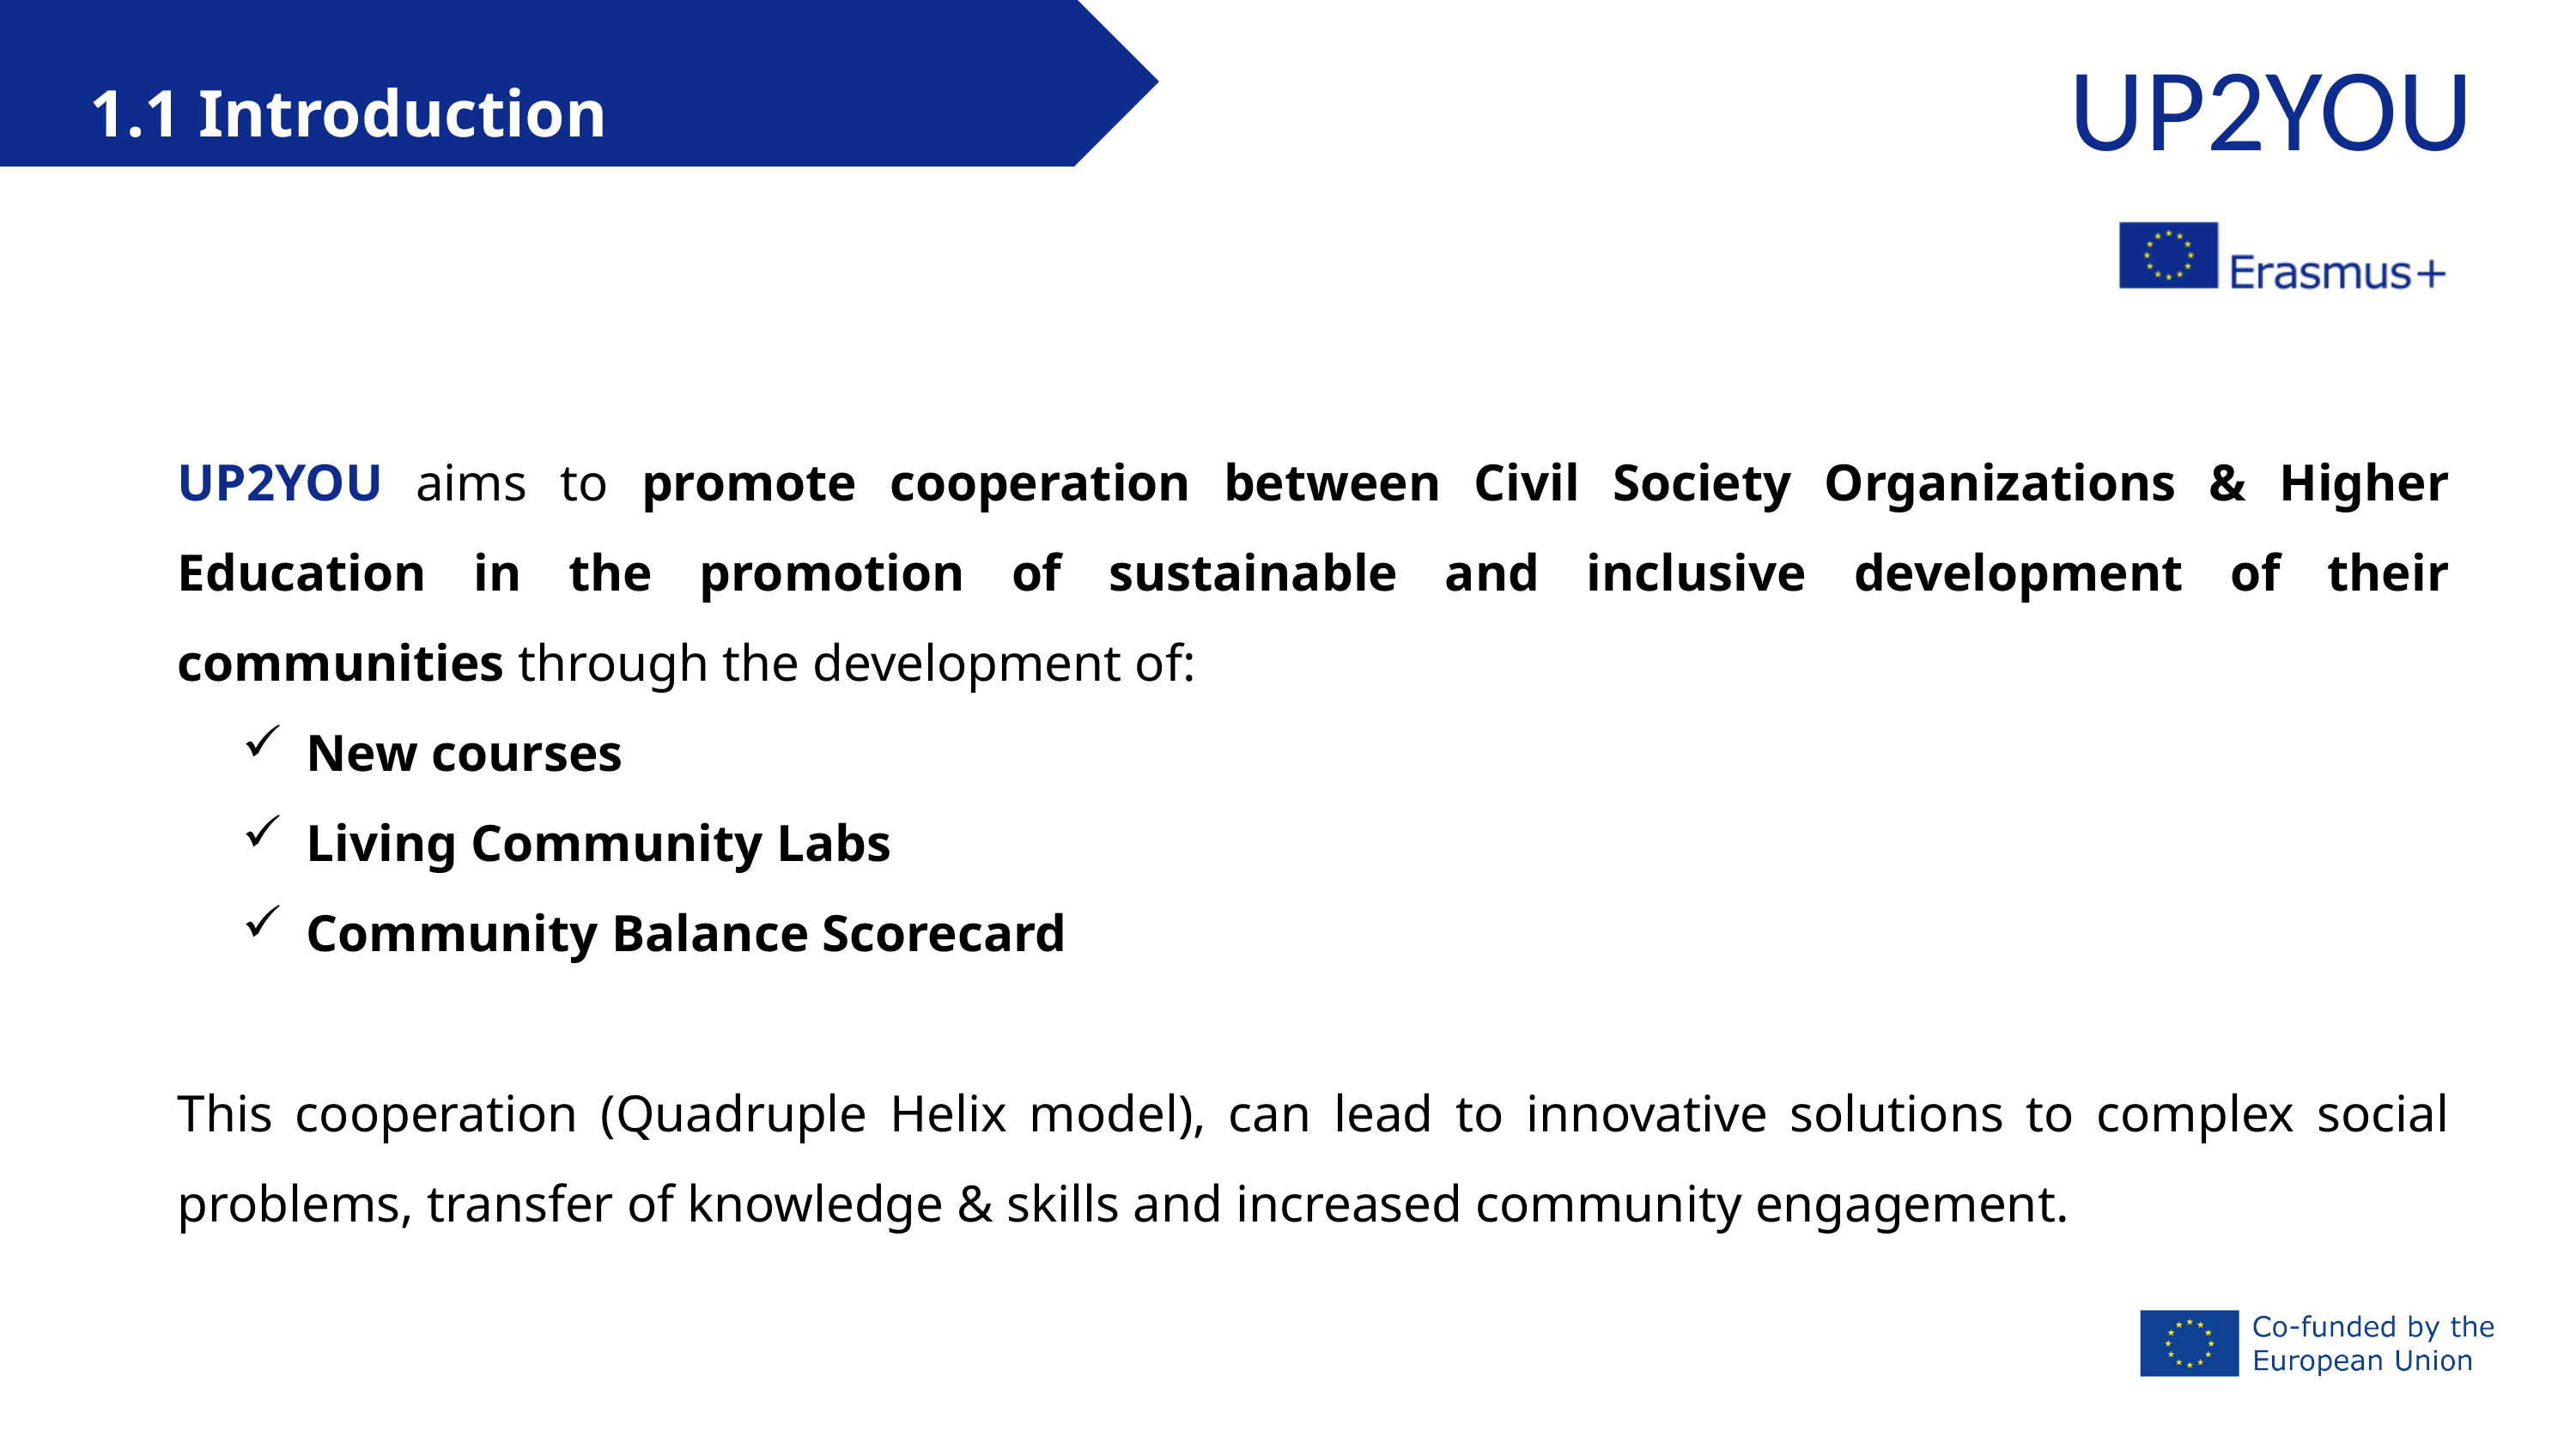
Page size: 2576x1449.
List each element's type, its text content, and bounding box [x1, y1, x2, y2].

text_box 1.1 Introduction [89, 5, 1657, 150]
picture [2117, 1288, 2528, 1399]
text_box [0, 0, 1093, 168]
picture [2088, 203, 2487, 315]
text_box UP2YOU aims to promote cooperation between Civil Society Organizations & Higher Education in the promotion of sustainable and inclusive development of their communities through the development of: New courses Living Community Labs Community Balance Scorecard This cooperation (Quadruple Helix model), can lead to innovative solutions to complex social problems, transfer of knowledge & skills and increased community engagement. [177, 421, 2450, 1233]
text_box UP2YOU [1198, 26, 2487, 180]
